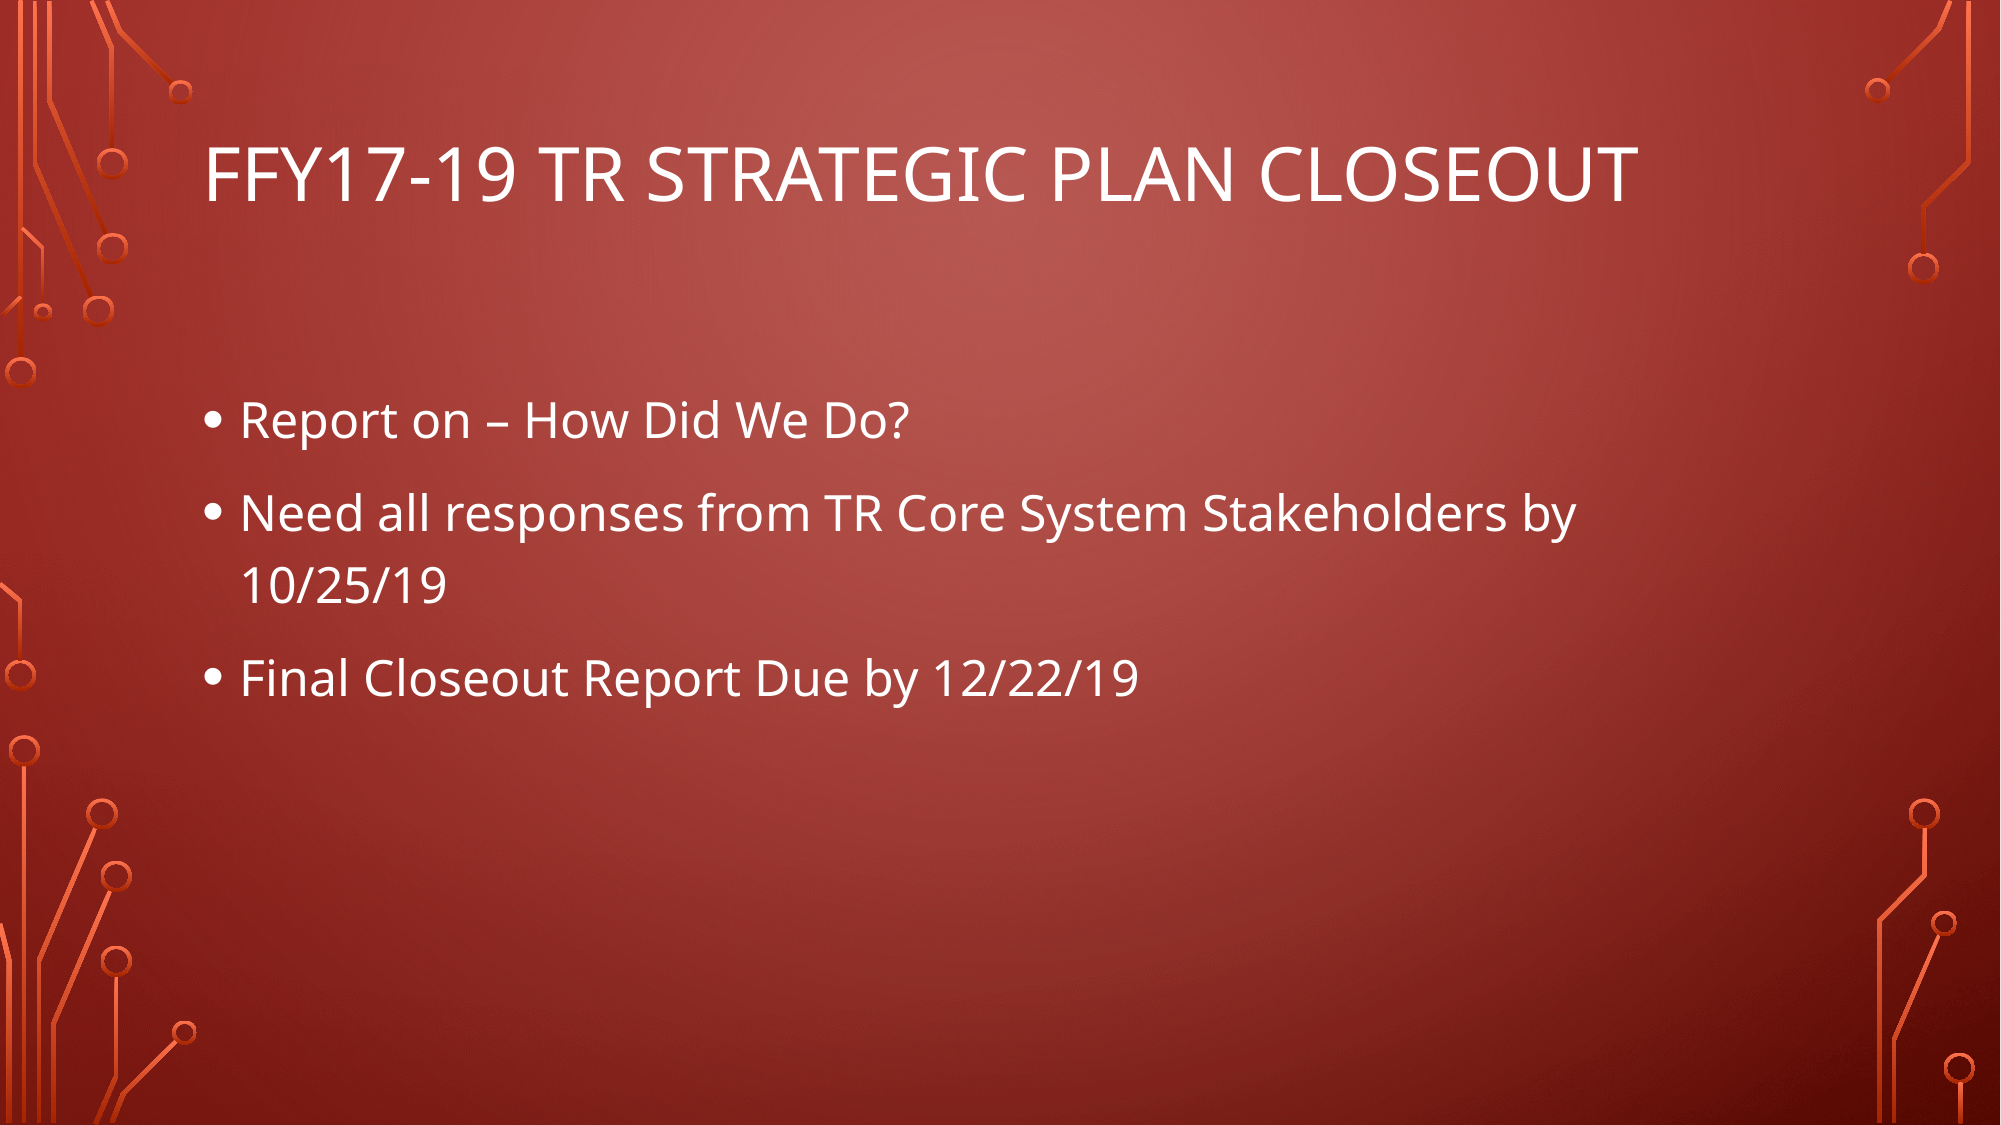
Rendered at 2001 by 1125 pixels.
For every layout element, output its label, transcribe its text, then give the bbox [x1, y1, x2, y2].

title FFY17-19 TR Strategic Plan Closeout [187, 101, 1813, 344]
list Report on – How Did We Do? Need all responses from TR Core System Stakeholders by 10/25/19 Final Closeout Report Due by 12/22/19 [187, 369, 1813, 950]
